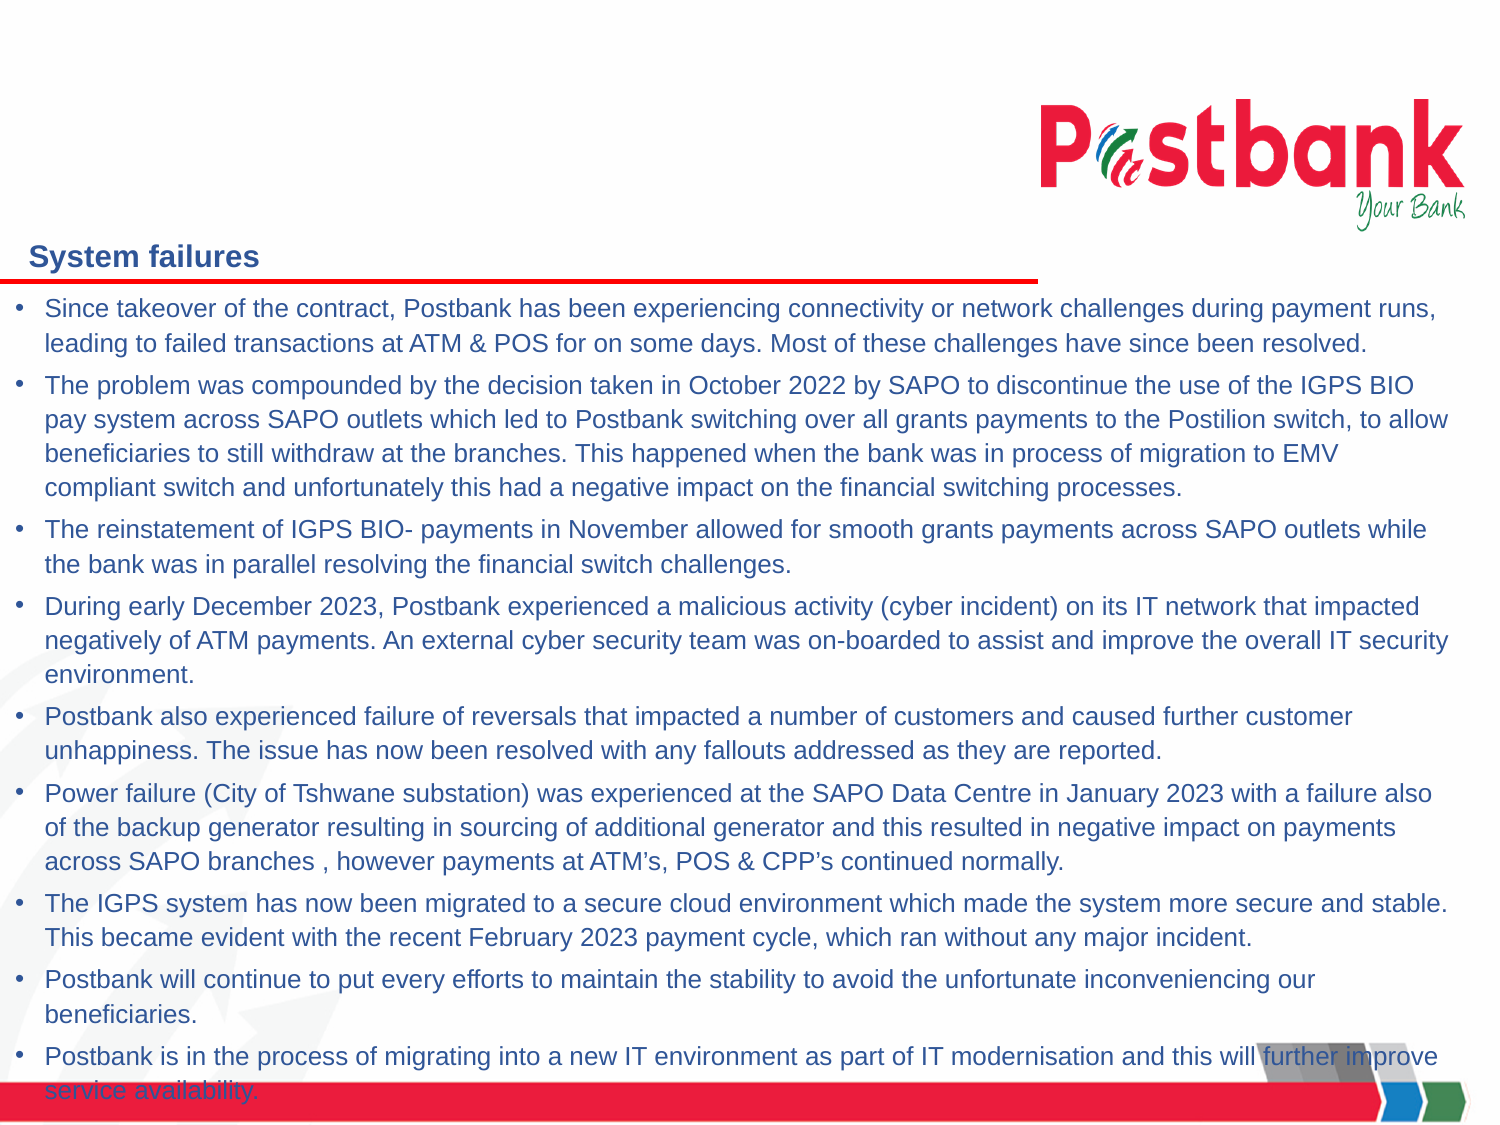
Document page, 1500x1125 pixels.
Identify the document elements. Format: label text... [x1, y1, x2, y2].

list Since takeover of the contract, Postbank has been experiencing connectivity or network challenges during payment runs, leading to failed transactions at ATM & POS for on some days. Most of these challenges have since been resolved. The problem was compounded by the decision taken in October 2022 by SAPO to discontinue the use of the IGPS BIO pay system across SAPO outlets which led to Postbank switching over all grants payments to the Postilion switch, to allow beneficiaries to still withdraw at the branches. This happened when the bank was in process of migration to EMV compliant switch and unfortunately this had a negative impact on the financial switching processes. The reinstatement of IGPS BIO- payments in November allowed for smooth grants payments across SAPO outlets while the bank was in parallel resolving the financial switch challenges. During early December 2023, Postbank experienced a malicious activity (cyber incident) on its IT network that impacted negatively of ATM payments. An external cyber security team was on-boarded to assist and improve the overall IT security environment. Postbank also experienced failure of reversals that impacted a number of customers and caused further customer unhappiness. The issue has now been resolved with any fallouts addressed as they are reported. Power failure (City of Tshwane substation) was experienced at the SAPO Data Centre in January 2023 with a failure also of the backup generator resulting in sourcing of additional generator and this resulted in negative impact on payments across SAPO branches , however payments at ATM’s, POS & CPP’s continued normally. The IGPS system has now been migrated to a secure cloud environment which made the system more secure and stable. This became evident with the recent February 2023 payment cycle, which ran without any major incident. Postbank will continue to put every efforts to maintain the stability to avoid the unfortunate inconveniencing our beneficiaries. Postbank is in the process of migrating into a new IT environment as part of IT modernisation and this will further improve service availability. [0, 281, 1467, 1125]
picture [0, 96, 1500, 1125]
title System failures [13, 195, 1308, 281]
